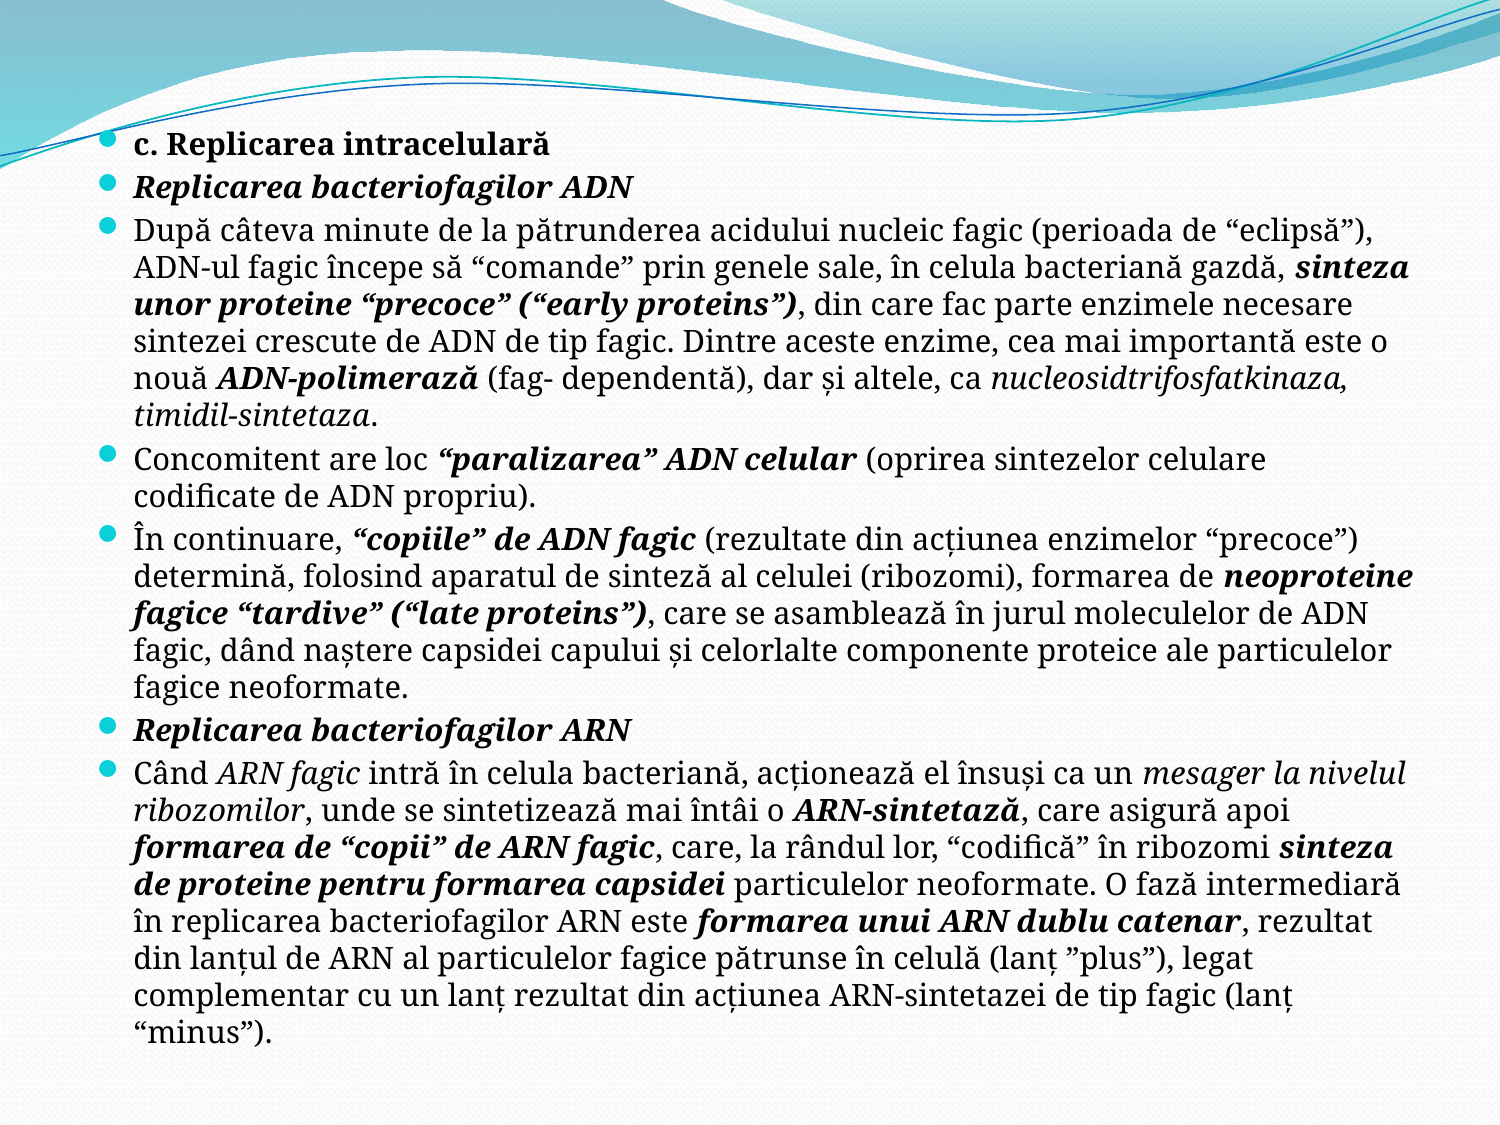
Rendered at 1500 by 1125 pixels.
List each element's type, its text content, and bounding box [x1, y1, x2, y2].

list c. Replicarea intracelulară Replicarea bacteriofagilor ADN După câteva minute de la pătrunderea acidului nucleic fagic (perioada de “eclipsă”), ADN-ul fagic începe să “comande” prin genele sale, în celula bacteriană gazdă, sinteza unor proteine “precoce” (“early proteins”), din care fac parte enzimele necesare sintezei crescute de ADN de tip fagic. Dintre aceste enzime, cea mai importantă este o nouă ADN-polimerază (fag- dependentă), dar şi altele, ca nucleosidtrifosfatkinaza, timidil-sintetaza. Concomitent are loc “paralizarea” ADN celular (oprirea sintezelor celulare codificate de ADN propriu). În continuare, “copiile” de ADN fagic (rezultate din acţiunea enzimelor “precoce”) determină, folosind aparatul de sinteză al celulei (ribozomi), formarea de neoproteine fagice “tardive” (“late proteins”), care se asamblează în jurul moleculelor de ADN fagic, dând naştere capsidei capului şi celorlalte componente proteice ale particulelor fagice neoformate. Replicarea bacteriofagilor ARN Când ARN fagic intră în celula bacteriană, acţionează el însuşi ca un mesager la nivelul ribozomilor, unde se sintetizează mai întâi o ARN-sintetază, care asigură apoi formarea de “copii” de ARN fagic, care, la rândul lor, “codifică” în ribozomi sinteza de proteine pentru formarea capsidei particulelor neoformate. O fază intermediară în replicarea bacteriofagilor ARN este formarea unui ARN dublu catenar, rezultat din lanţul de ARN al particulelor fagice pătrunse în celulă (lanţ ”plus”), legat complementar cu un lanţ rezultat din acţiunea ARN-sintetazei de tip fagic (lanţ “minus”). [82, 117, 1432, 1073]
